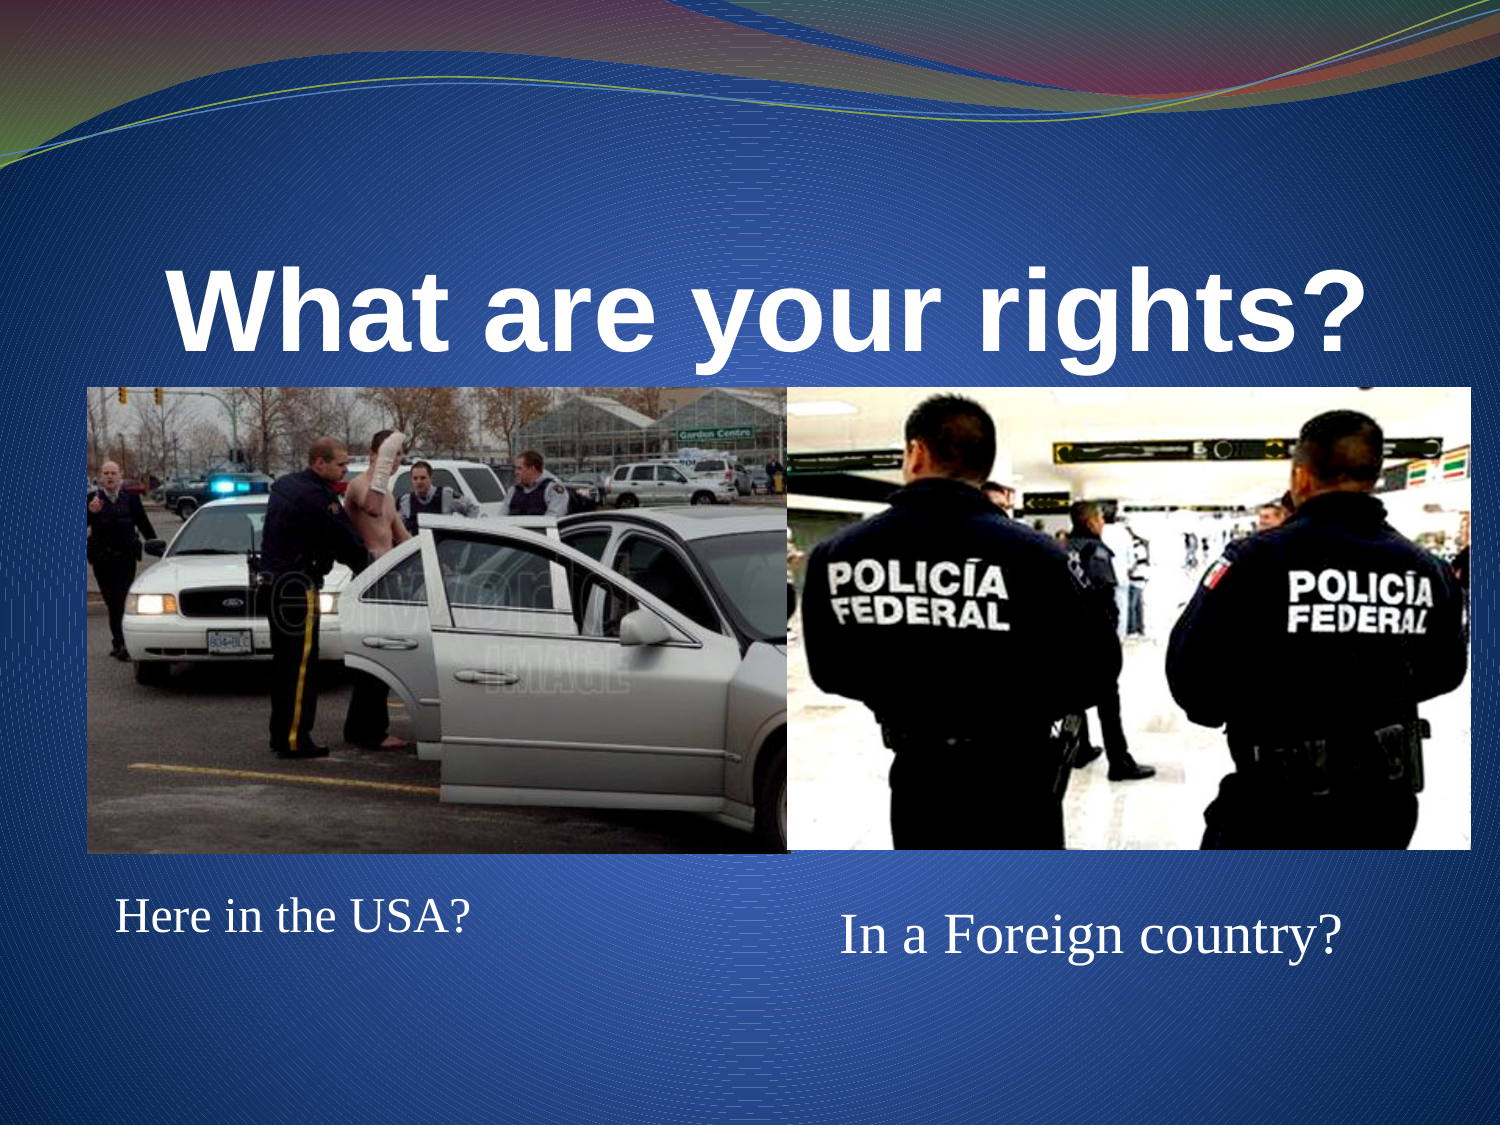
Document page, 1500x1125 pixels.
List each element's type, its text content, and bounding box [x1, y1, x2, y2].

text_box Here in the USA? [99, 874, 788, 950]
text_box In a Foreign country? [825, 887, 1450, 973]
picture [87, 387, 1472, 854]
title What are your rights? [87, 224, 1376, 375]
